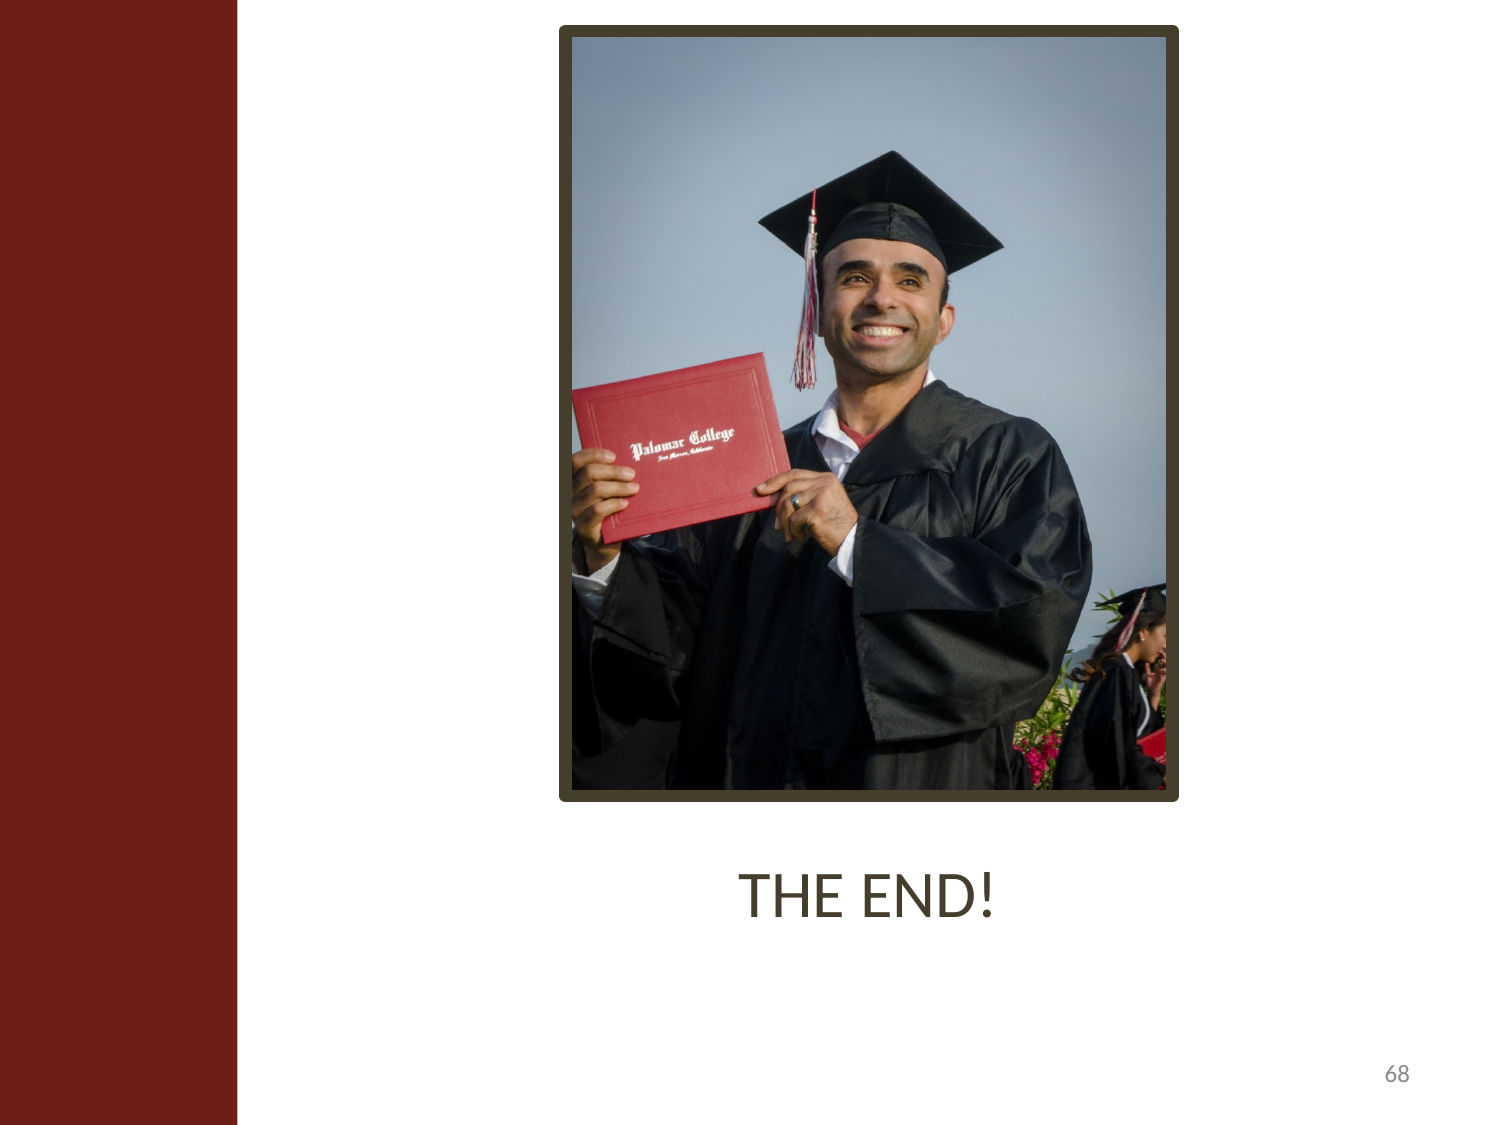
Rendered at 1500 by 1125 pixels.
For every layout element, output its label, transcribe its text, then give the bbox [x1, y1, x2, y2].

slide_number 68 [1074, 1042, 1425, 1103]
subtitle THE END! [237, 750, 1500, 1038]
picture [571, 37, 1167, 790]
